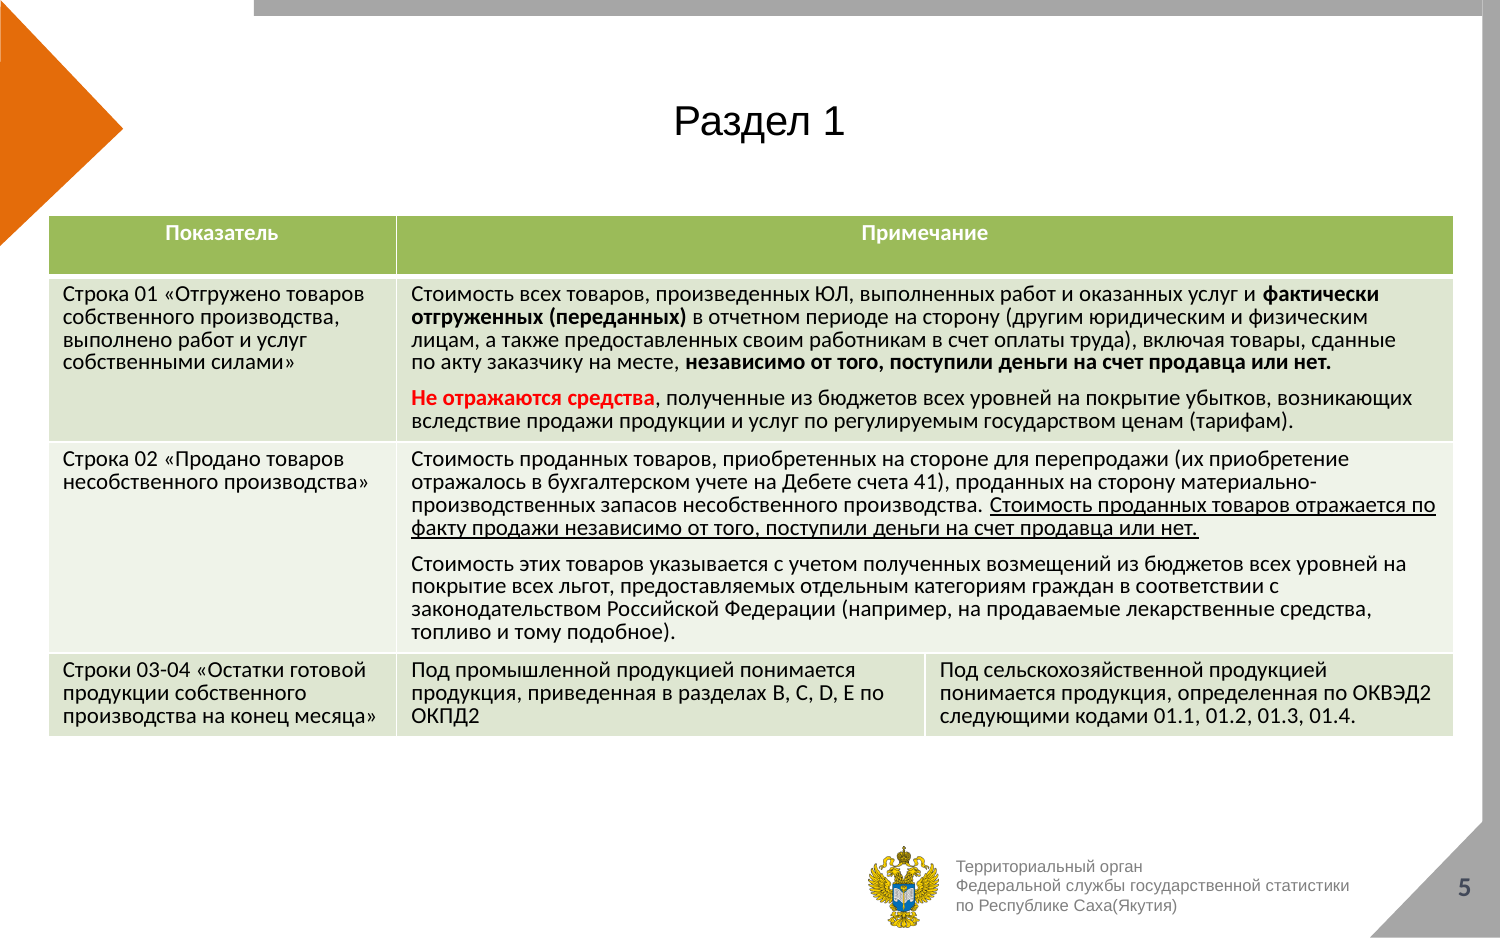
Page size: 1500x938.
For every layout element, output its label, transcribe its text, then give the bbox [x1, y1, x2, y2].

table_cell Строки 03-04 «Остатки готовой продукции собственного производства на конец месяца» [49, 654, 396, 736]
table_cell Строка 02 «Продано товаров несобственного производства» [49, 443, 396, 652]
table_header Примечание [397, 216, 1453, 274]
table_cell Стоимость проданных товаров, приобретенных на стороне для перепродажи (их приобретение отражалось в бухгалтерском учете на Дебете счета 41), проданных на сторону материально-производственных запасов несобственного производства. Стоимость проданных товаров отражается по факту продажи независимо от того, поступили деньги на счет продавца или нет. Стоимость этих товаров указывается с учетом полученных возмещений из бюджетов всех уровней на покрытие всех льгот, предоставляемых отдельным категориям граждан в соответствии с законодательством Российской Федерации (например, на продаваемые лекарственные средства, топливо и тому подобное). [397, 443, 1453, 652]
table_cell Под промышленной продукцией понимается продукция, приведенная в разделах B, C, D, E по ОКПД2 [397, 654, 924, 736]
table_header Показатель [49, 216, 396, 274]
title Раздел 1 [120, 84, 1400, 154]
table_cell Под сельскохозяйственной продукцией понимается продукция, определенная по ОКВЭД2 следующими кодами 01.1, 01.2, 01.3, 01.4. [926, 654, 1453, 736]
footer Территориальный орган Федеральной службы государственной статистики по Республике Саха(Якутия) [943, 870, 1500, 921]
table_cell Строка 01 «Отгружено товаров собственного производства, выполнено работ и услуг собственными силами» [49, 279, 396, 441]
picture [868, 846, 939, 928]
table_cell Стоимость всех товаров, произведенных ЮЛ, выполненных работ и оказанных услуг и фактически отгруженных (переданных) в отчетном периоде на сторону (другим юридическим и физическим лицам, а также предоставленных своим работникам в счет оплаты труда), включая товары, сданные по акту заказчику на месте, независимо от того, поступили деньги на счет продавца или нет. Не отражаются средства, полученные из бюджетов всех уровней на покрытие убытков, возникающих вследствие продажи продукции и услуг по регулируемым государством ценам (тарифам). [397, 279, 1453, 441]
slide_number 5 [1423, 852, 1484, 919]
